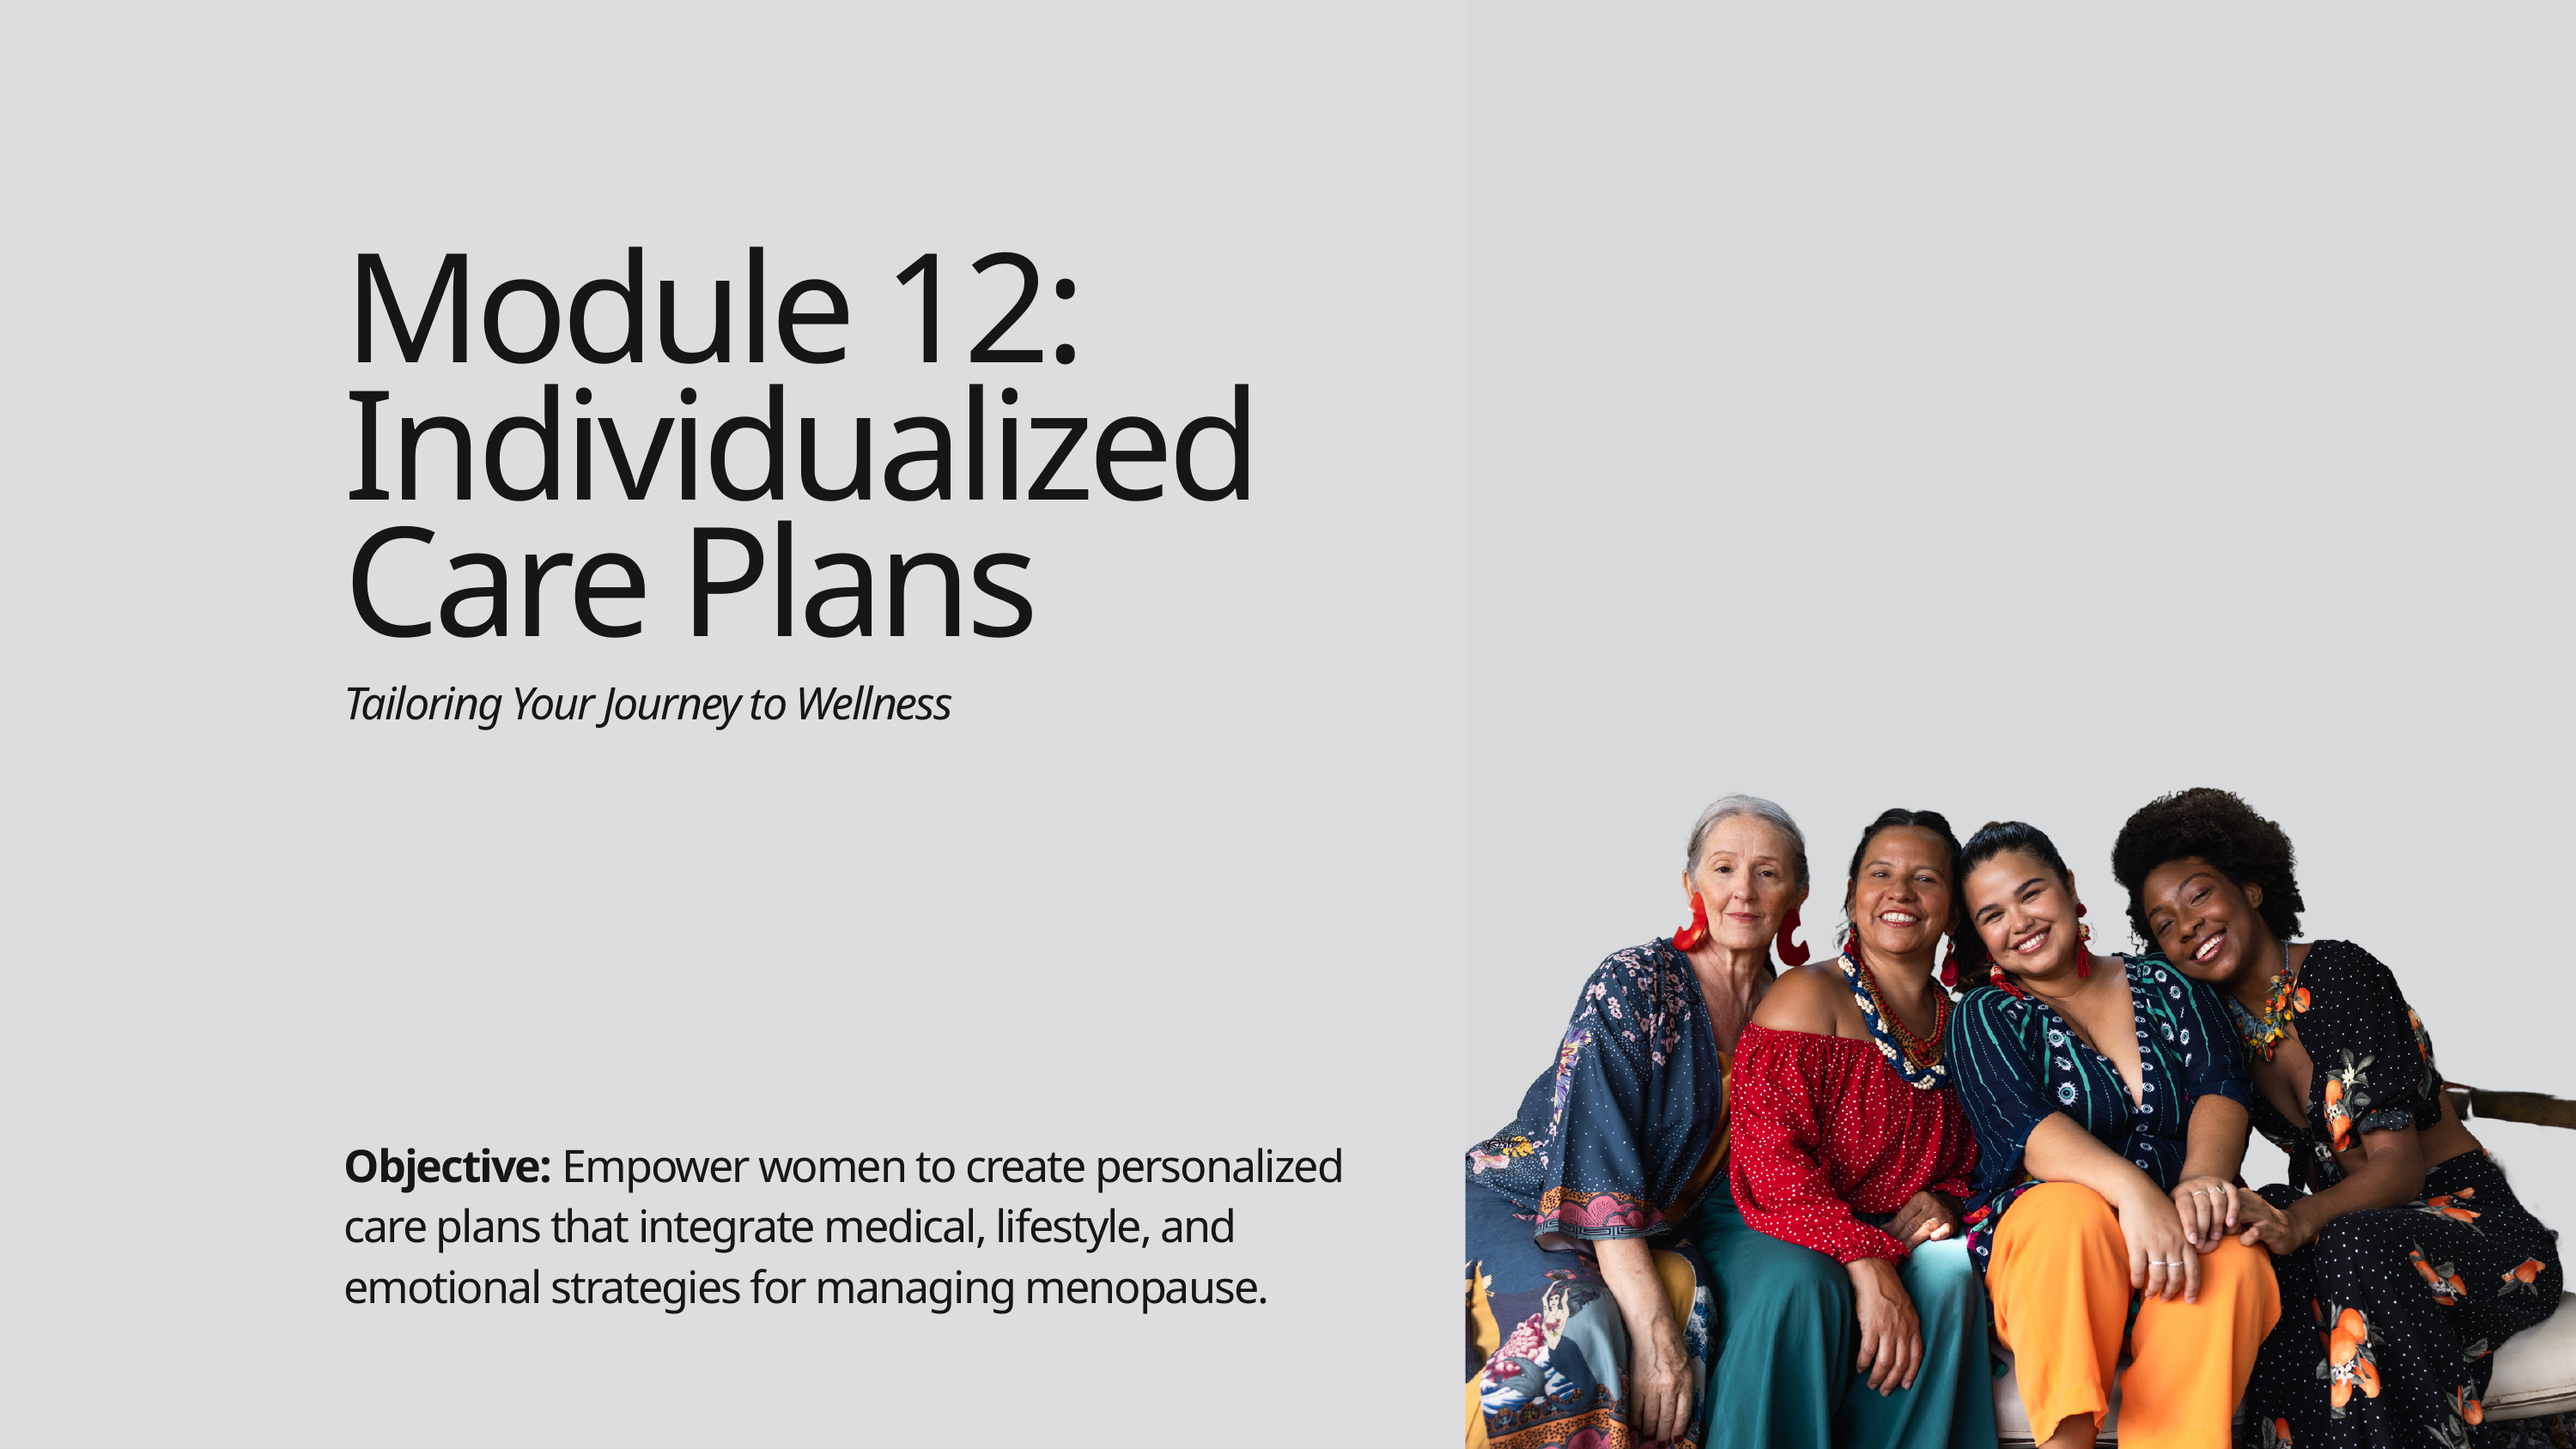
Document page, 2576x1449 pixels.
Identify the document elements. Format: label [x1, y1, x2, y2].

text_box [1468, 708, 2576, 1449]
text_box [0, 0, 1466, 1449]
